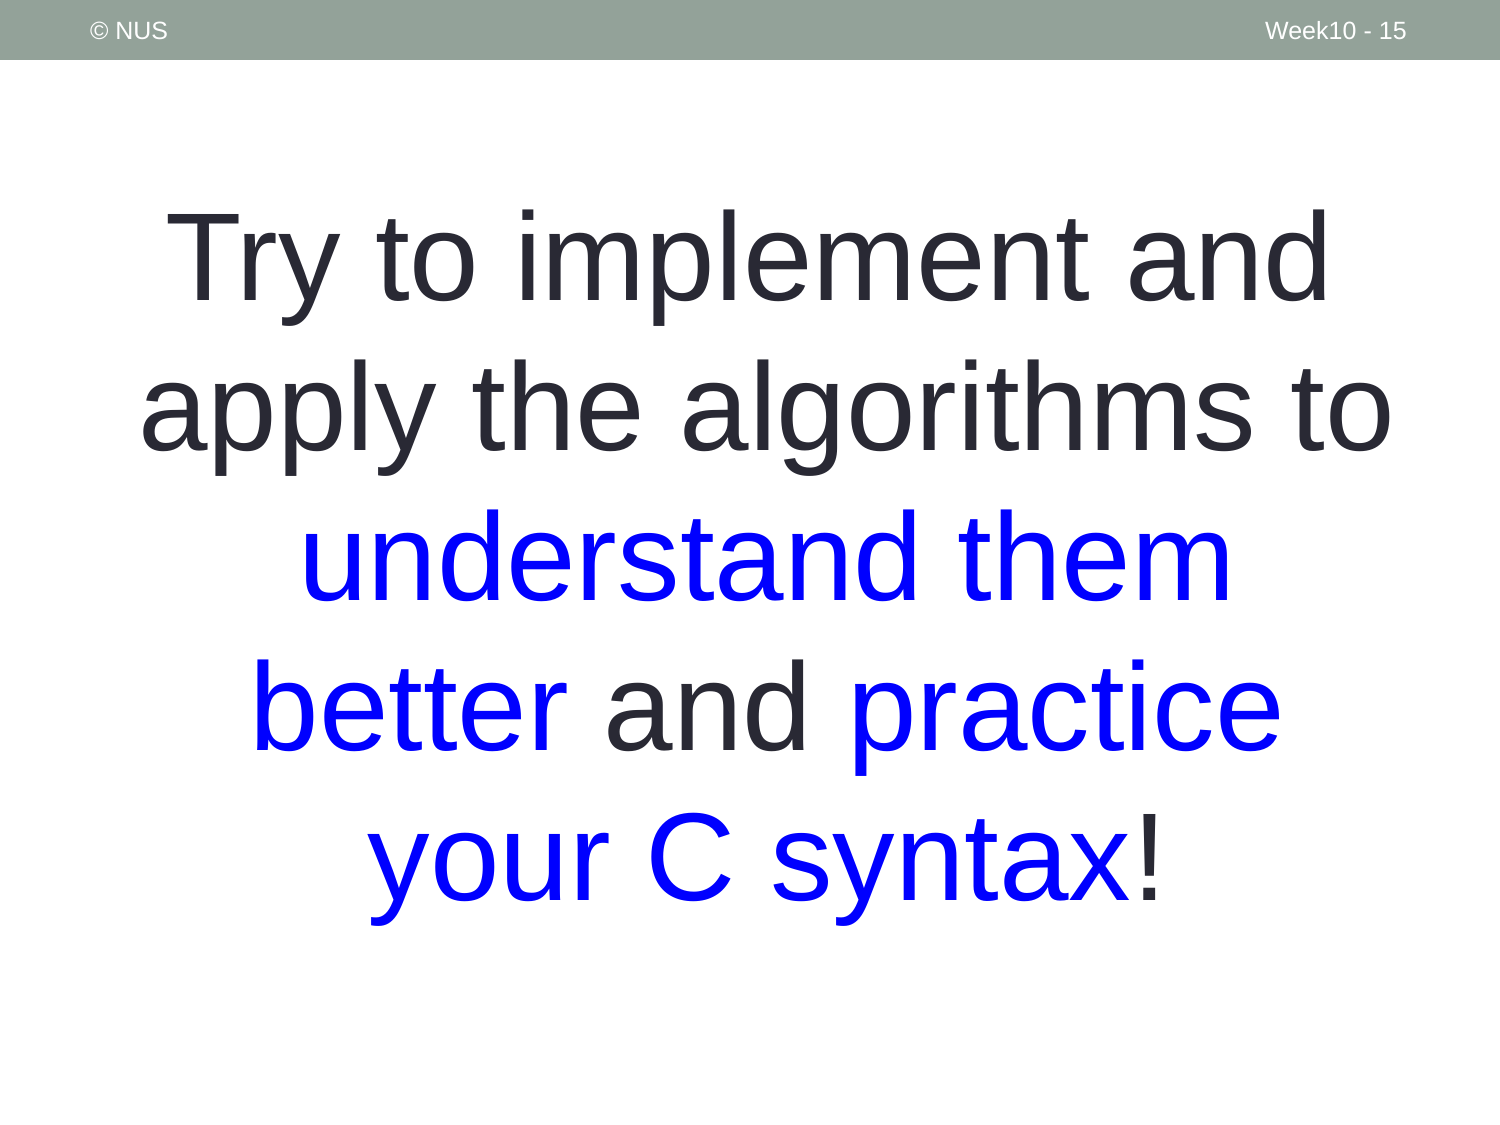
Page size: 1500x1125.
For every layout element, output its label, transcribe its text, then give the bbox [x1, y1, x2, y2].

text_box Try to implement and apply the algorithms to understand them better and practice your C syntax! [109, 168, 1425, 391]
slide_number © NUS [75, 3, 550, 57]
slide_number Week10 - 15 [1250, 3, 1425, 57]
